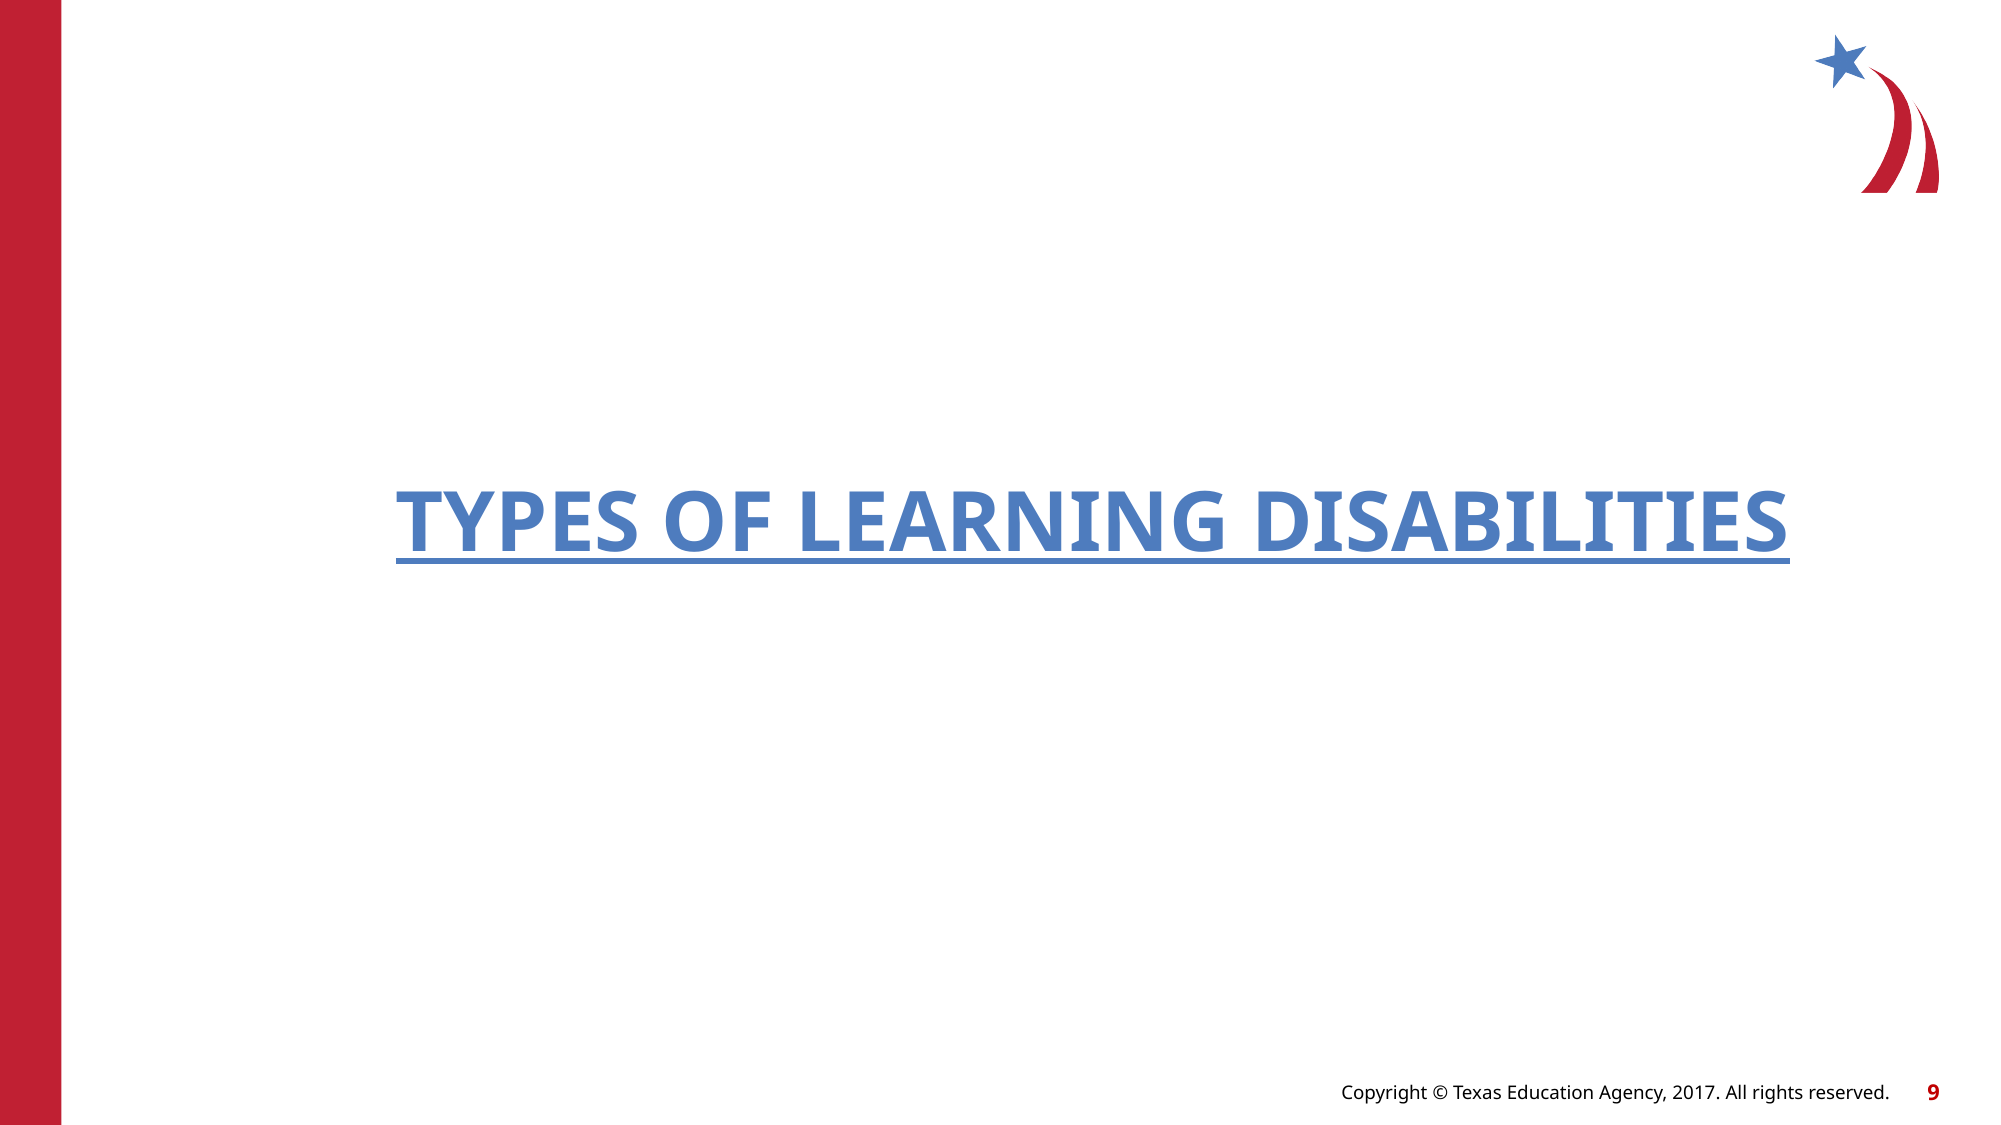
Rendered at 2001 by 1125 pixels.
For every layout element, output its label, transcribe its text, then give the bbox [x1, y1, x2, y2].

picture [1814, 34, 1939, 193]
list Types of learning disabilities [186, 468, 2000, 603]
